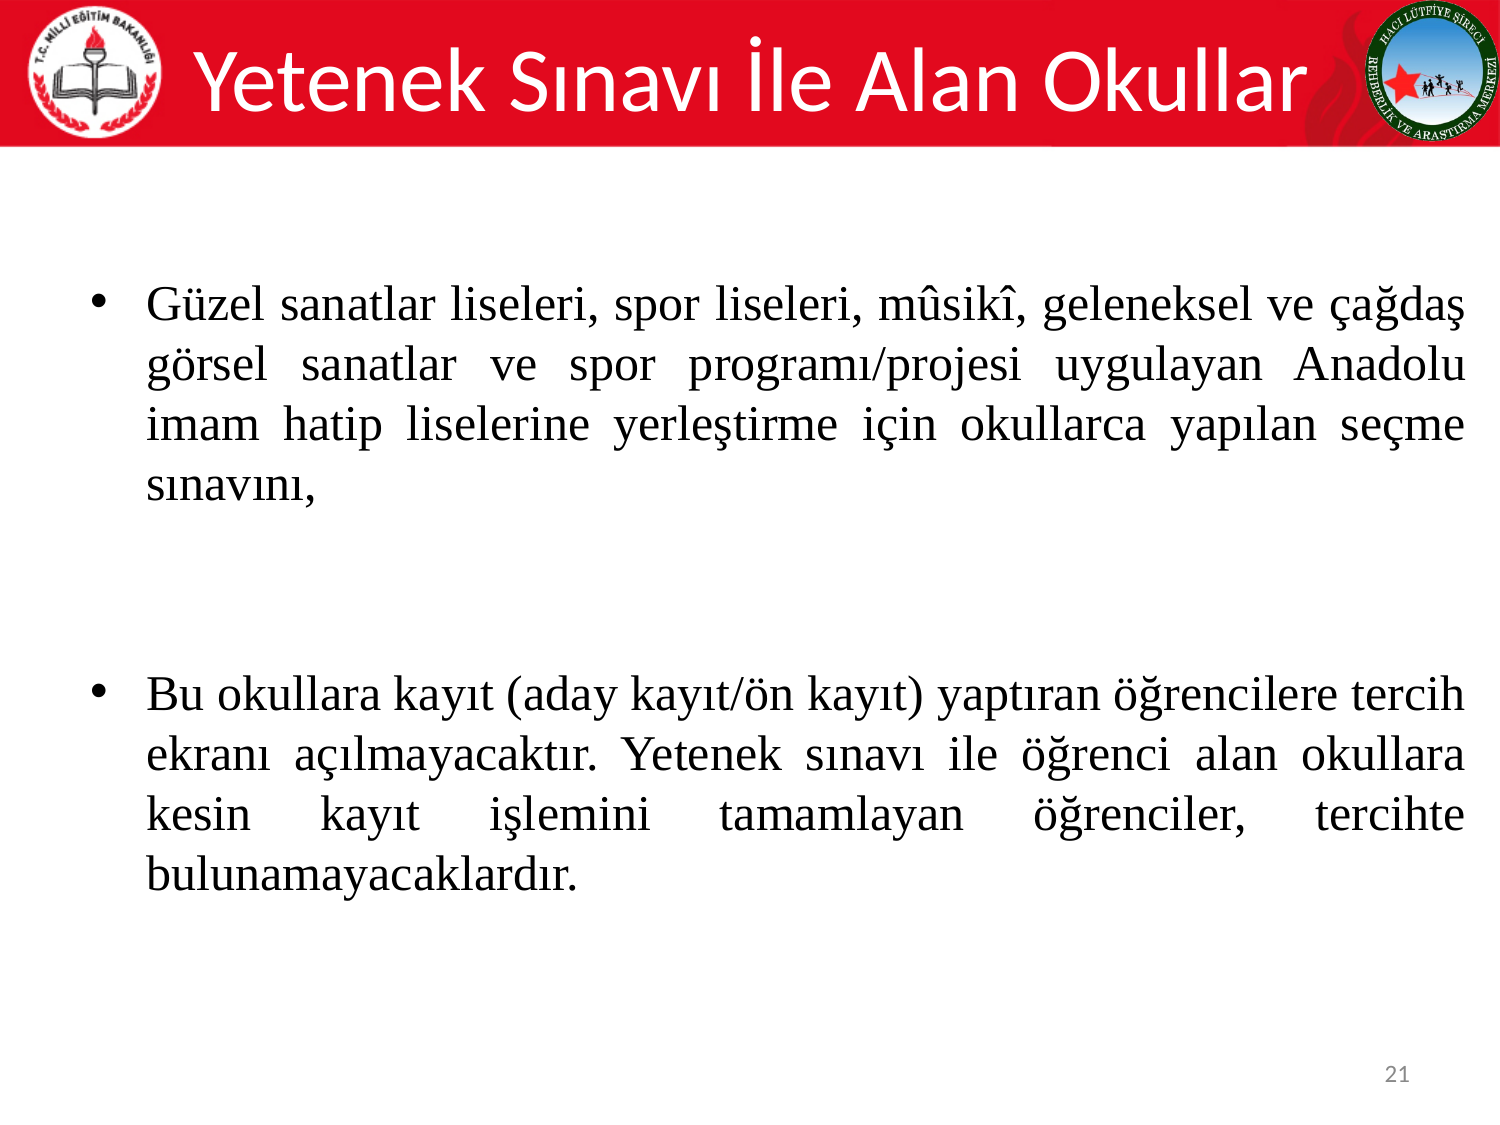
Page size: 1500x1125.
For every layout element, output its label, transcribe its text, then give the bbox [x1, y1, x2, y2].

title Yetenek Sınavı İle Alan Okullar [76, 0, 1356, 150]
slide_number 21 [1074, 1042, 1425, 1103]
list Güzel sanatlar liseleri, spor liseleri, mûsikî, geleneksel ve çağdaş görsel sanatlar ve spor programı/projesi uygulayan Anadolu imam hatip liselerine yerleştirme için okullarca yapılan seçme sınavını, Bu okullara kayıt (aday kayıt/ön kayıt) yaptıran öğrencilere tercih ekranı açılmayacaktır. Yetenek sınavı ile öğrenci alan okullara kesin kayıt işlemini tamamlayan öğrenciler, tercihte bulunamayacaklardır. [74, 262, 1483, 941]
picture [0, 0, 1500, 1125]
